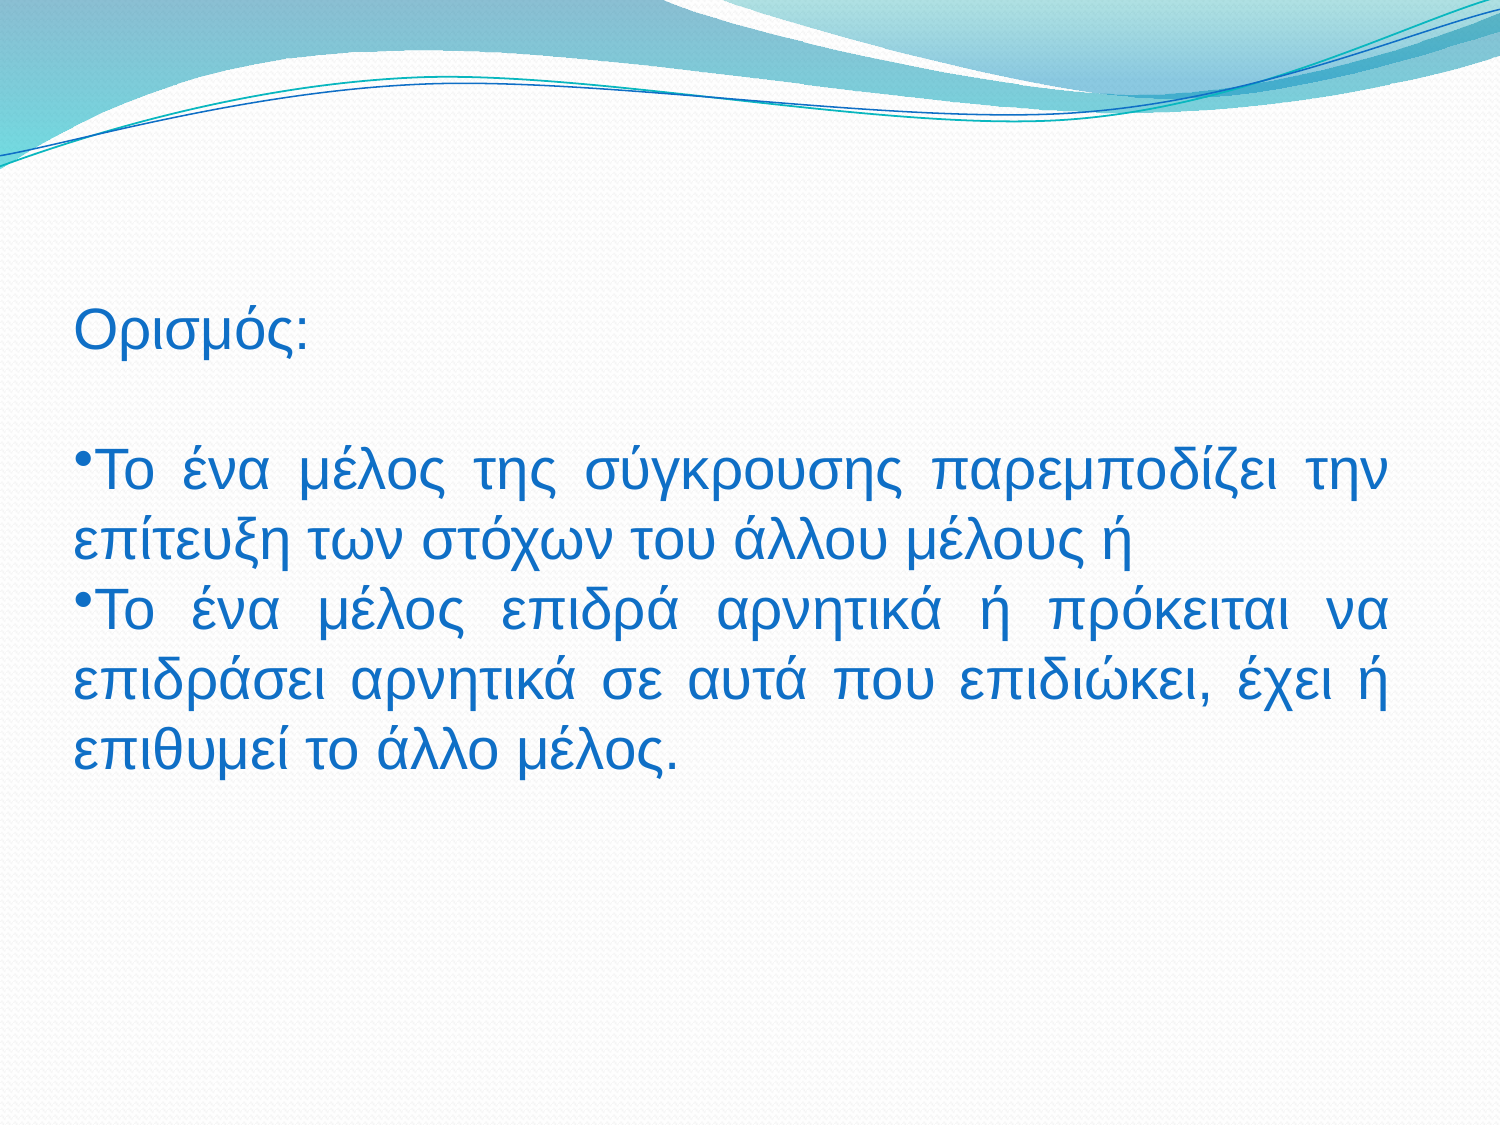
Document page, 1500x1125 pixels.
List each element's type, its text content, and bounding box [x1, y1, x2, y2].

text_box Ορισμός: Το ένα μέλος της σύγκρουσης παρεμποδίζει την επίτευξη των στόχων του άλλου μέλους ή Το ένα μέλος επιδρά αρνητικά ή πρόκειται να επιδράσει αρνητικά σε αυτά που επιδιώκει, έχει ή επιθυμεί το άλλο μέλος. [58, 283, 1407, 789]
